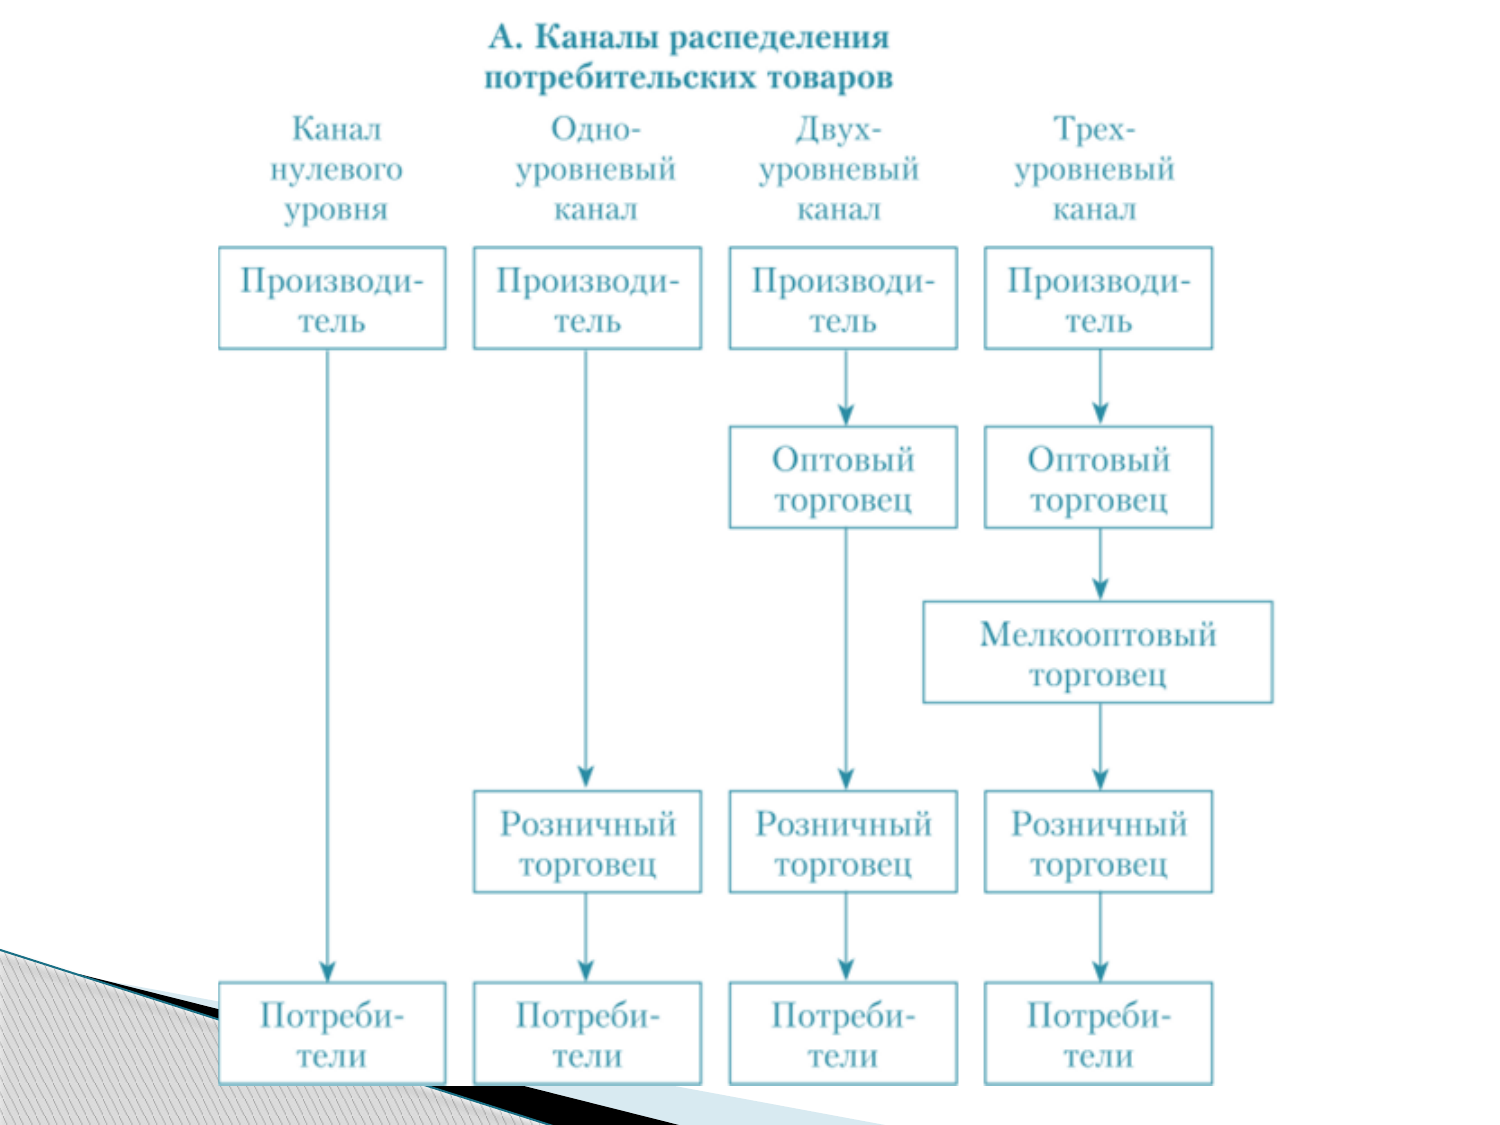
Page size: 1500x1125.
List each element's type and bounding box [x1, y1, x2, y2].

picture [218, 18, 1310, 1087]
